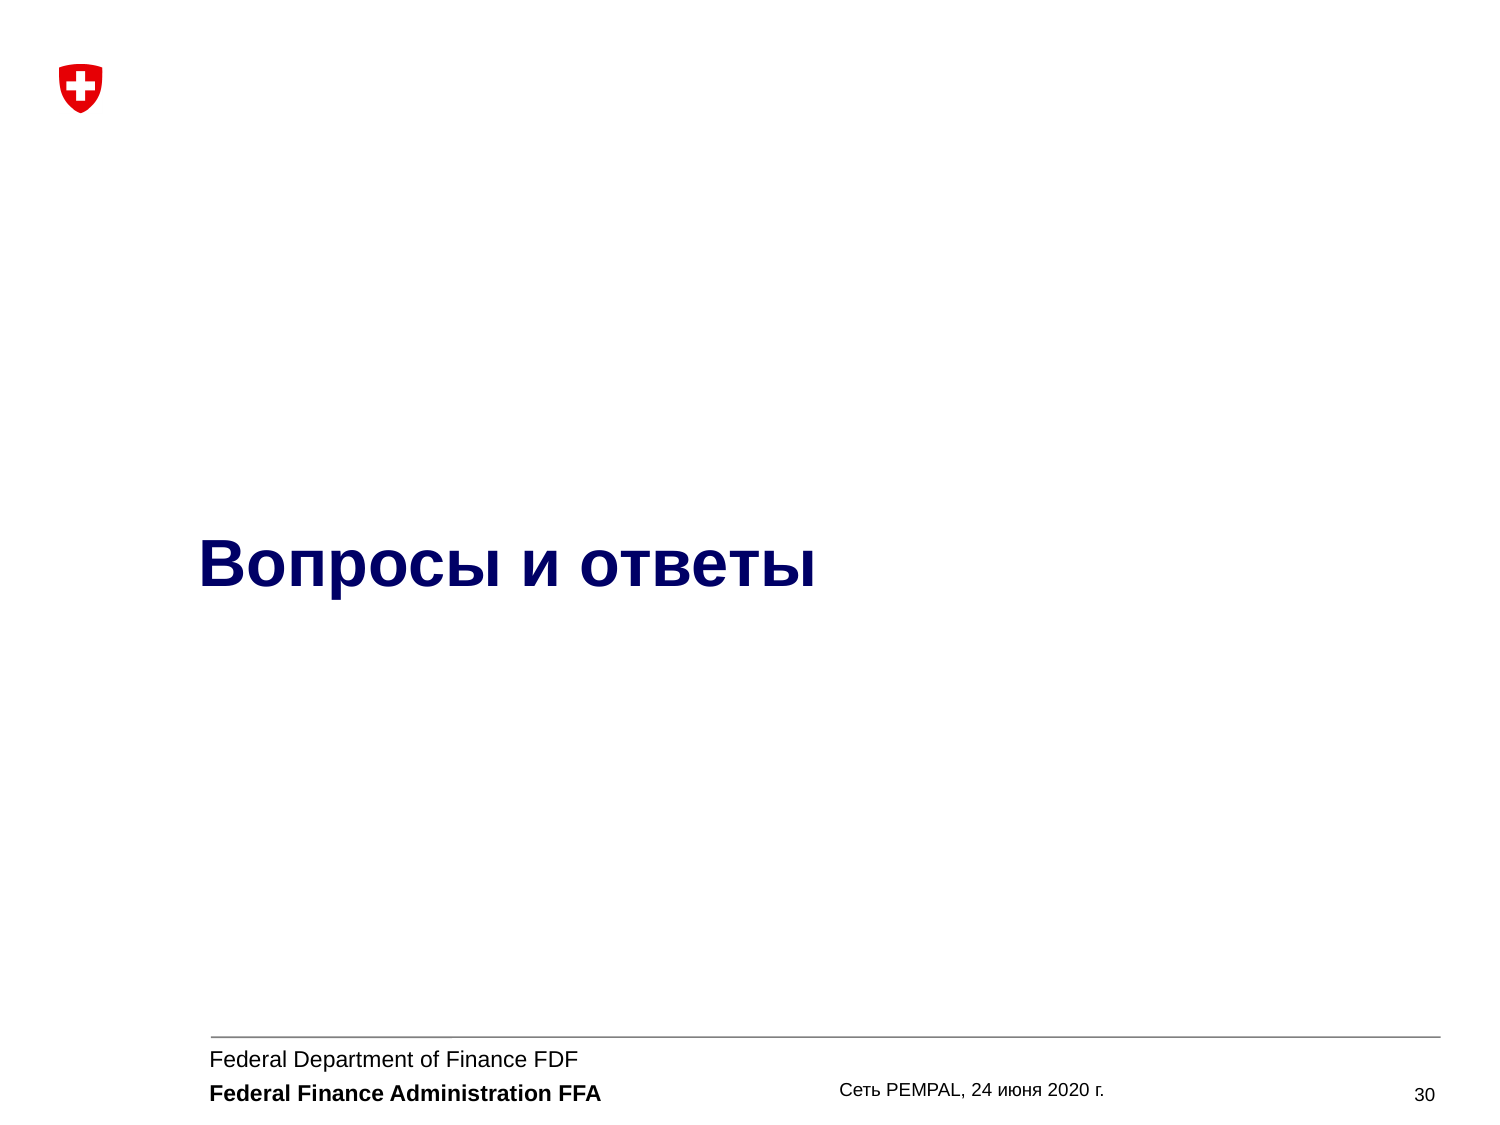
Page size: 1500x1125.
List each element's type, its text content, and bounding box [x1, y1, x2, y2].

text_box Сеть PEMPAL, 24 июня 2020 г. [836, 1058, 1324, 1120]
text_box Вопросы и ответы [198, 519, 1443, 682]
picture [59, 64, 103, 114]
